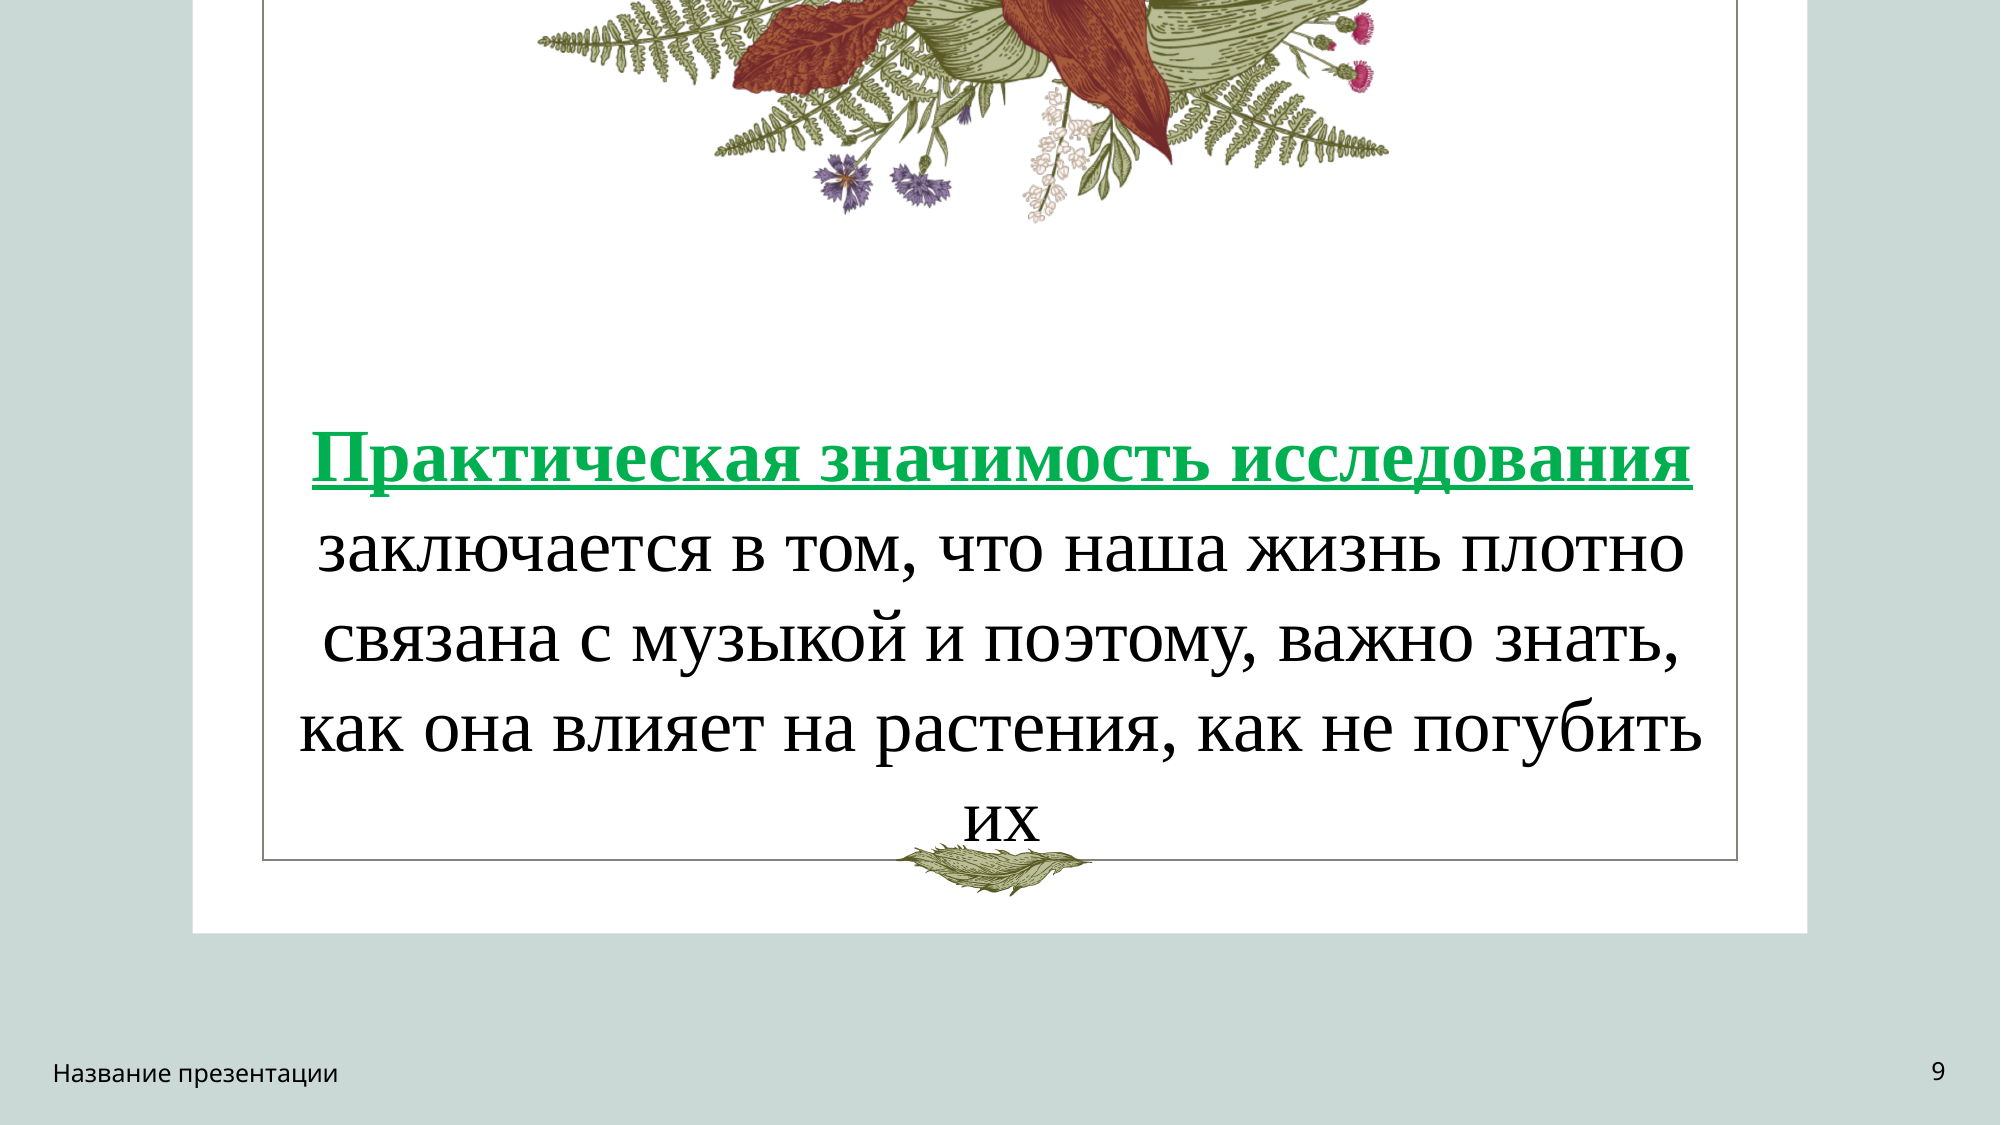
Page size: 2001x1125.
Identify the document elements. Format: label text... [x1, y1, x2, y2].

footer Название презентации [37, 1042, 713, 1103]
slide_number 9 [1510, 1042, 1961, 1103]
list Практическая значимость исследования заключается в том, что наша жизнь плотно связана с музыкой и поэтому, важно знать, как она влияет на растения, как не погубить их [265, 398, 1740, 842]
picture [894, 842, 1093, 897]
picture [535, 0, 1416, 243]
